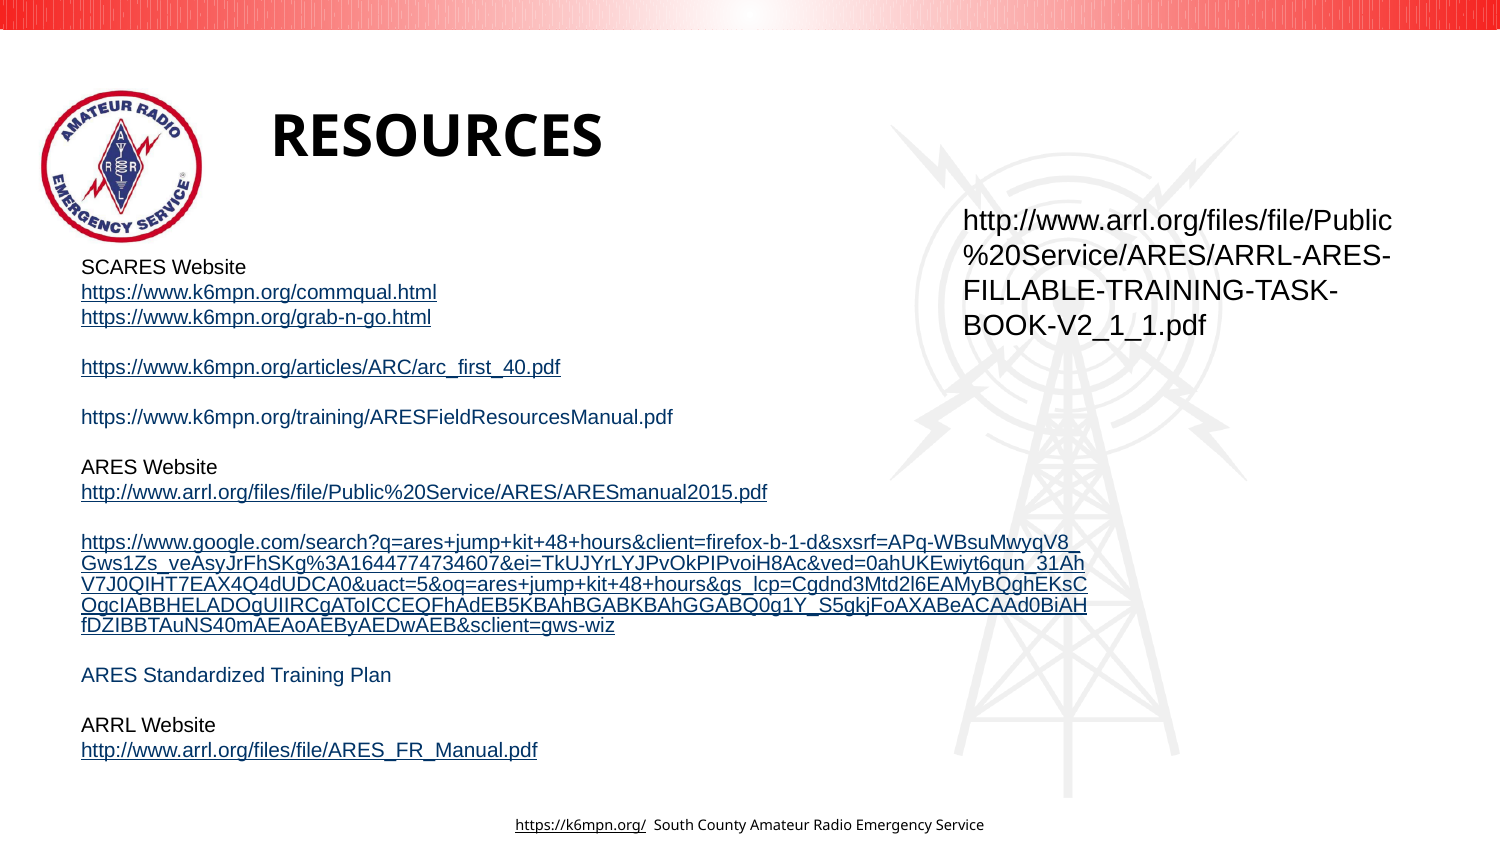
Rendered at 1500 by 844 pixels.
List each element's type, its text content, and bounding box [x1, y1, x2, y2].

text_box http://www.arrl.org/files/file/Public%20Service/ARES/ARRL-ARES-FILLABLE-TRAINING-TASK-BOOK-V2_1_1.pdf [948, 186, 1441, 357]
title RESOURCES [255, 83, 1409, 187]
text_box SCARES Website https://www.k6mpn.org/commqual.html https://www.k6mpn.org/grab-n-go.html https://www.k6mpn.org/articles/ARC/arc_first_40.pdf https://www.k6mpn.org/training/ARESFieldResourcesManual.pdf ARES Website http://www.arrl.org/files/file/Public%20Service/ARES/ARESmanual2015.pdf https://www.google.com/search?q=ares+jump+kit+48+hours&client=firefox-b-1-d&sxsrf=APq-WBsuMwyqV8_Gws1Zs_veAsyJrFhSKg%3A1644774734607&ei=TkUJYrLYJPvOkPIPvoiH8Ac&ved=0ahUKEwiyt6qun_31AhV7J0QIHT7EAX4Q4dUDCA0&uact=5&oq=ares+jump+kit+48+hours&gs_lcp=Cgdnd3Mtd2l6EAMyBQghEKsCOgcIABBHELADOgUIIRCgAToICCEQFhAdEB5KBAhBGABKBAhGGABQ0g1Y_S5gkjFoAXABeACAAd0BiAHfDZIBBTAuNS40mAEAoAEByAEDwAEB&sclient=gws-wiz ARES Standardized Training Plan ARRL Website http://www.arrl.org/files/file/ARES_FR_Manual.pdf [66, 238, 1105, 844]
picture [33, 88, 210, 246]
